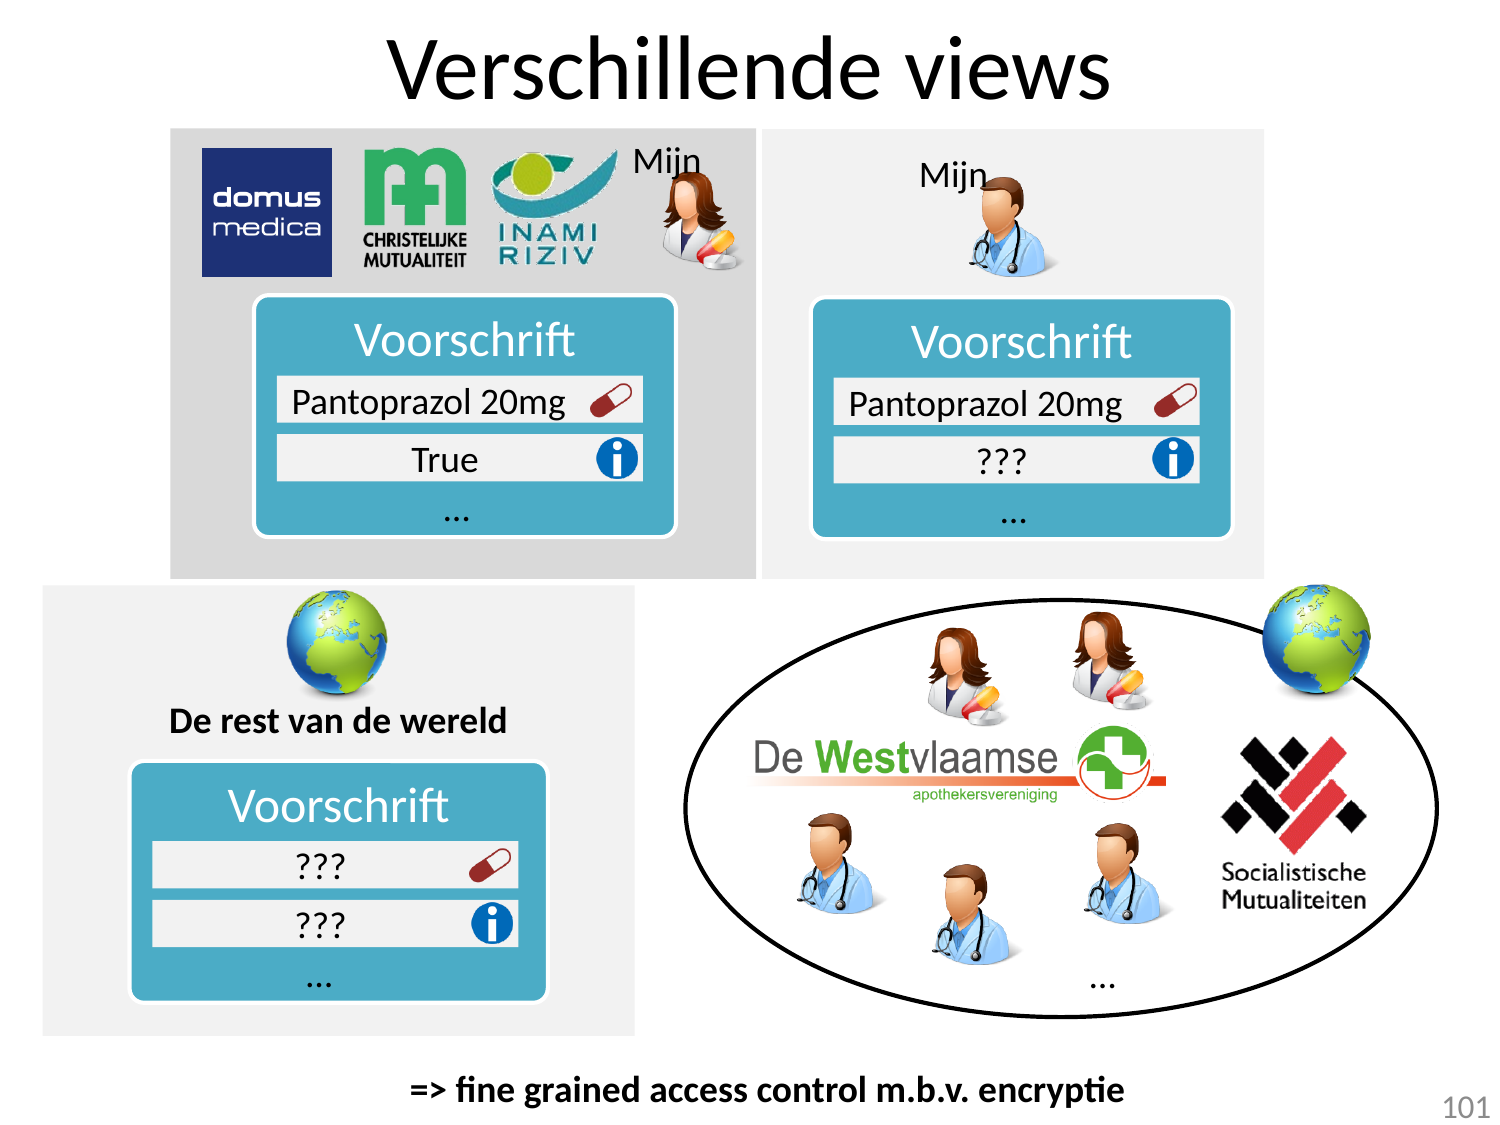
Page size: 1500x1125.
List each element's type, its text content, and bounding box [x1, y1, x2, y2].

text_box Mijn [617, 128, 717, 189]
picture [596, 436, 638, 479]
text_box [152, 585, 525, 750]
picture [345, 136, 630, 278]
text_box [41, 583, 637, 1038]
slide_number 101 [1156, 1075, 1500, 1125]
picture [471, 902, 514, 944]
picture [1154, 378, 1197, 421]
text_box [253, 294, 677, 538]
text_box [810, 297, 1234, 540]
picture [964, 174, 1068, 278]
picture [468, 843, 511, 886]
text_box [168, 126, 758, 581]
title Verschillende views [74, 0, 1425, 125]
text_box => fine grained access control m.b.v. encryptie [394, 1058, 1141, 1118]
picture [1152, 436, 1195, 479]
picture [654, 168, 757, 271]
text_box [685, 579, 1438, 1018]
picture [202, 148, 332, 278]
text_box [760, 127, 1266, 578]
picture [590, 378, 633, 421]
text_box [129, 760, 549, 1004]
text_box Mijn [904, 142, 1004, 203]
